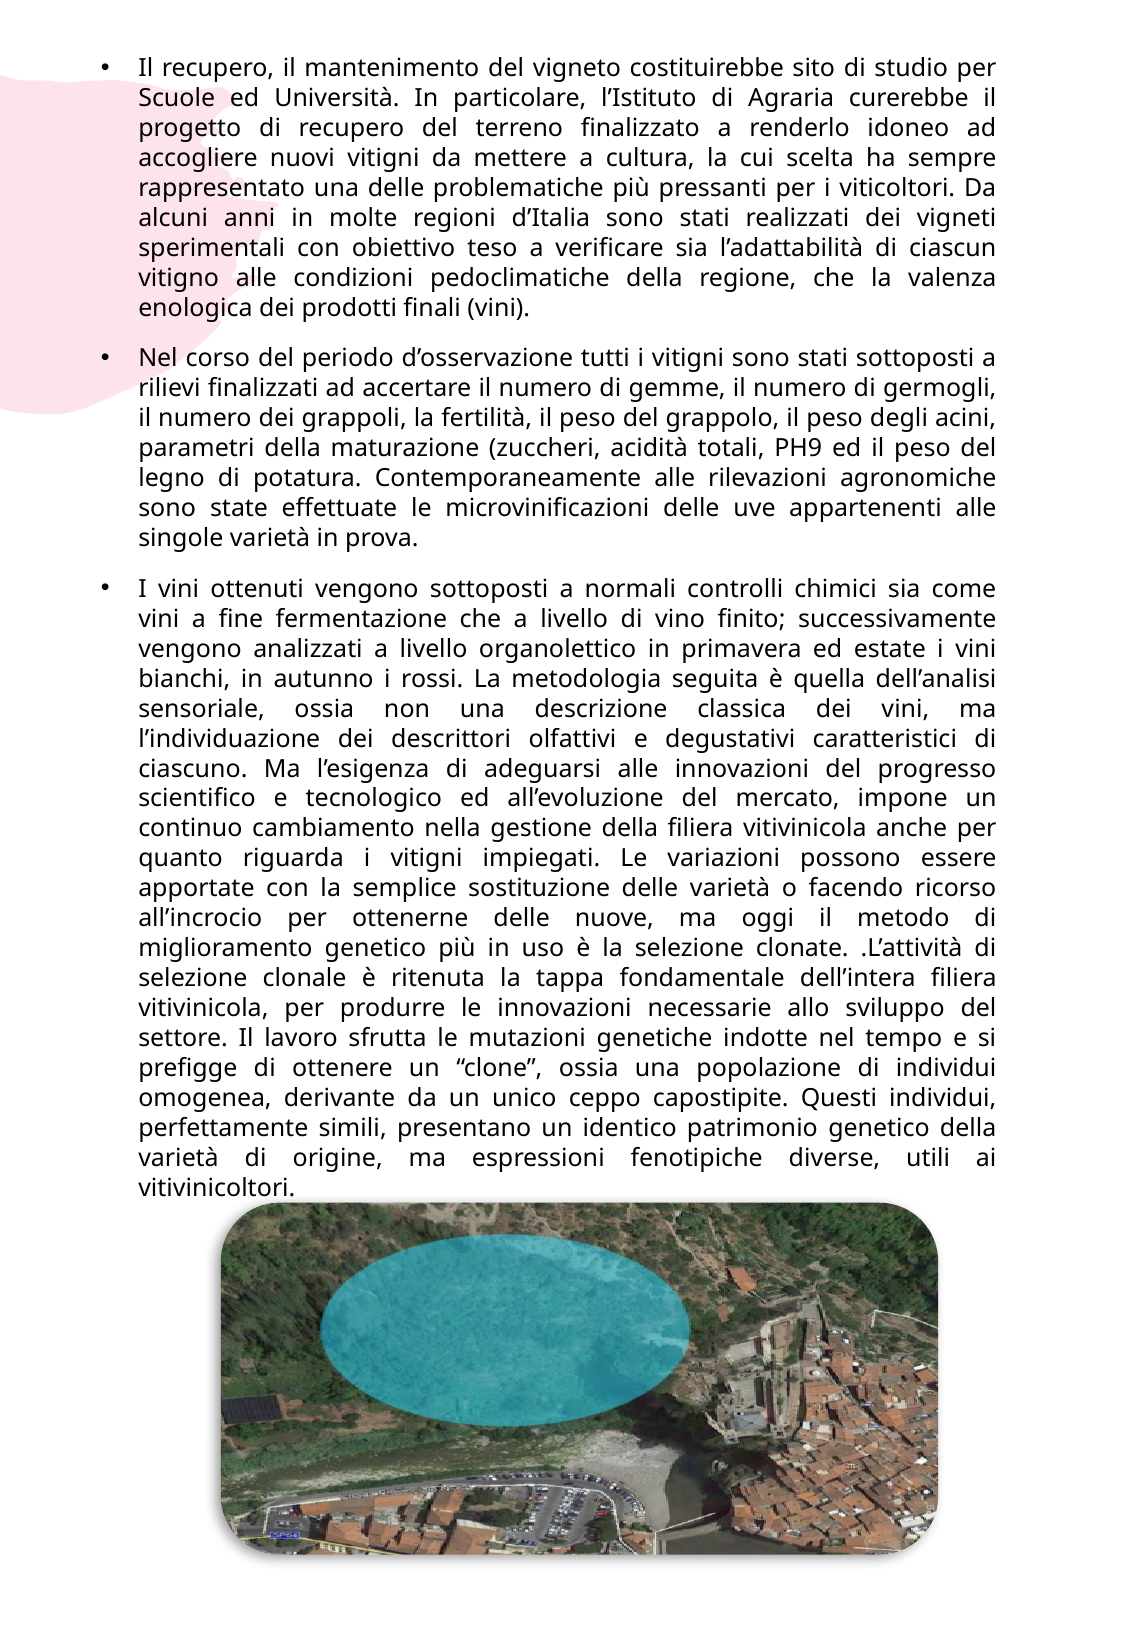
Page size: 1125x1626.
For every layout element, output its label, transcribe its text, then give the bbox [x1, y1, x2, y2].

subtitle Il recupero, il mantenimento del vigneto costituirebbe sito di studio per Scuole ed Università. In particolare, l’Istituto di Agraria curerebbe il progetto di recupero del terreno finalizzato a renderlo idoneo ad accogliere nuovi vitigni da mettere a cultura, la cui scelta ha sempre rappresentato una delle problematiche più pressanti per i viticoltori. Da alcuni anni in molte regioni d’Italia sono stati realizzati dei vigneti sperimentali con obiettivo teso a verificare sia l’adattabilità di ciascun vitigno alle condizioni pedoclimatiche della regione, che la valenza enologica dei prodotti finali (vini). Nel corso del periodo d’osservazione tutti i vitigni sono stati sottoposti a rilievi finalizzati ad accertare il numero di gemme, il numero di germogli, il numero dei grappoli, la fertilità, il peso del grappolo, il peso degli acini, parametri della maturazione (zuccheri, acidità totali, PH9 ed il peso del legno di potatura. Contemporaneamente alle rilevazioni agronomiche sono state effettuate le microvinificazioni delle uve appartenenti alle singole varietà in prova. I vini ottenuti vengono sottoposti a normali controlli chimici sia come vini a fine fermentazione che a livello di vino finito; successivamente vengono analizzati a livello organolettico in primavera ed estate i vini bianchi, in autunno i rossi. La metodologia seguita è quella dell’analisi sensoriale, ossia non una descrizione classica dei vini, ma l’individuazione dei descrittori olfattivi e degustativi caratteristici di ciascuno. Ma l’esigenza di adeguarsi alle innovazioni del progresso scientifico e tecnologico ed all’evoluzione del mercato, impone un continuo cambiamento nella gestione della filiera vitivinicola anche per quanto riguarda i vitigni impiegati. Le variazioni possono essere apportate con la semplice sostituzione delle varietà o facendo ricorso all’incrocio per ottenerne delle nuove, ma oggi il metodo di miglioramento genetico più in uso è la selezione clonate. .L’attività di selezione clonale è ritenuta la tappa fondamentale dell’intera filiera vitivinicola, per produrre le innovazioni necessarie allo sviluppo del settore. Il lavoro sfrutta le mutazioni genetiche indotte nel tempo e si prefigge di ottenere un “clone”, ossia una popolazione di individui omogenea, derivante da un unico ceppo capostipite. Questi individui, perfettamente simili, presentano un identico patrimonio genetico della varietà di origine, ma espressioni fenotipiche diverse, utili ai vitivinicoltori. [100, 249, 999, 1179]
text_box [220, 1202, 939, 1555]
